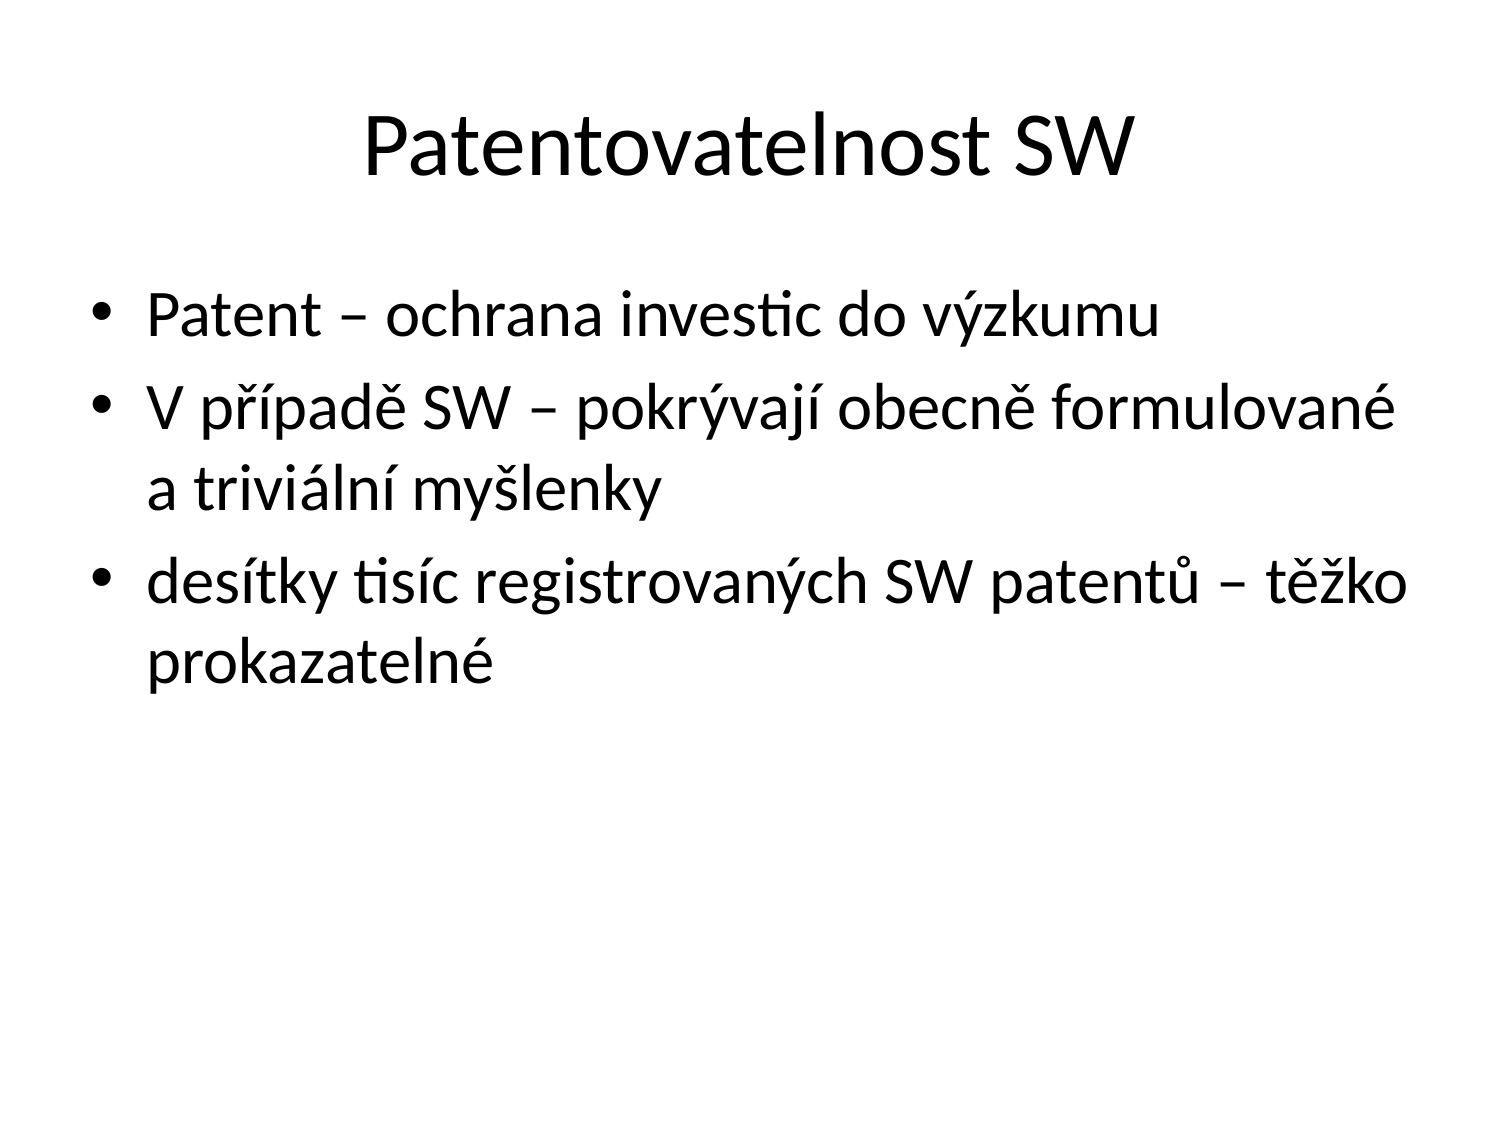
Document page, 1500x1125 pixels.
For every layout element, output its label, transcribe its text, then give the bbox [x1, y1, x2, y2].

list Patent – ochrana investic do výzkumu V případě SW – pokrývají obecně formulované a triviální myšlenky desítky tisíc registrovaných SW patentů – těžko prokazatelné [75, 262, 1425, 1005]
title Patentovatelnost SW [75, 45, 1425, 233]
